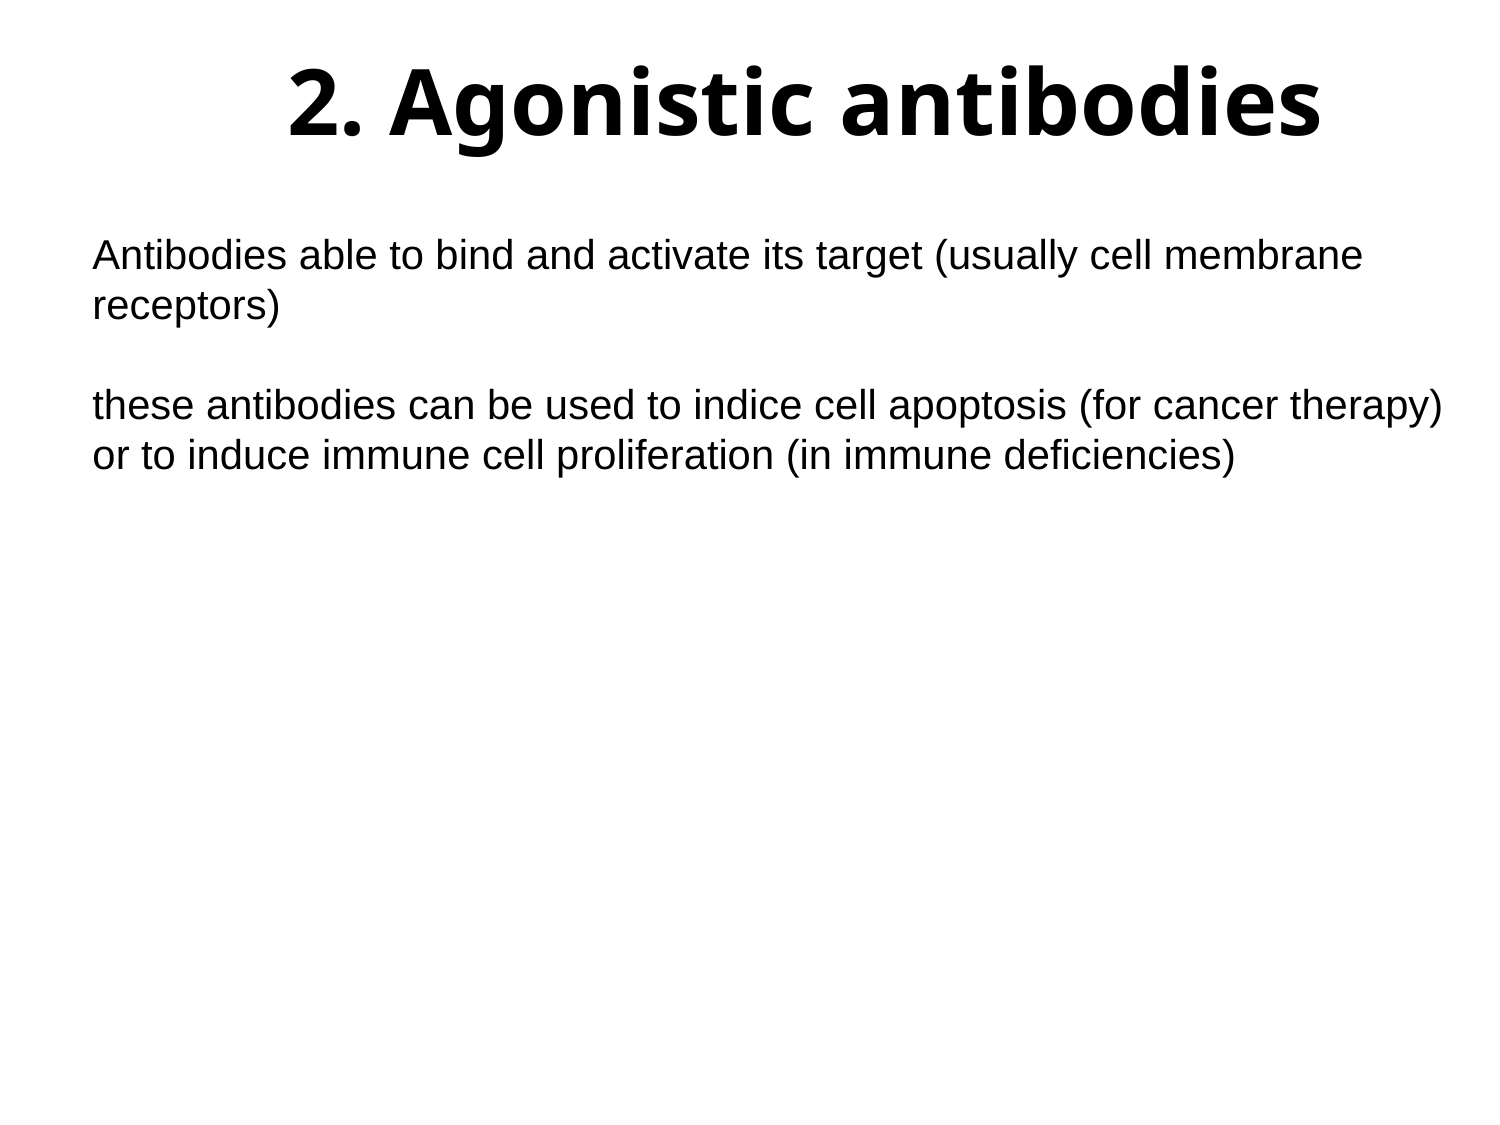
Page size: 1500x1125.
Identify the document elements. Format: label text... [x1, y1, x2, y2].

text_box Antibodies able to bind and activate its target (usually cell membrane receptors) these antibodies can be used to indice cell apoptosis (for cancer therapy) or to induce immune cell proliferation (in immune deficiencies) [84, 220, 1463, 486]
text_box 2. Agonistic antibodies [279, 36, 1332, 162]
